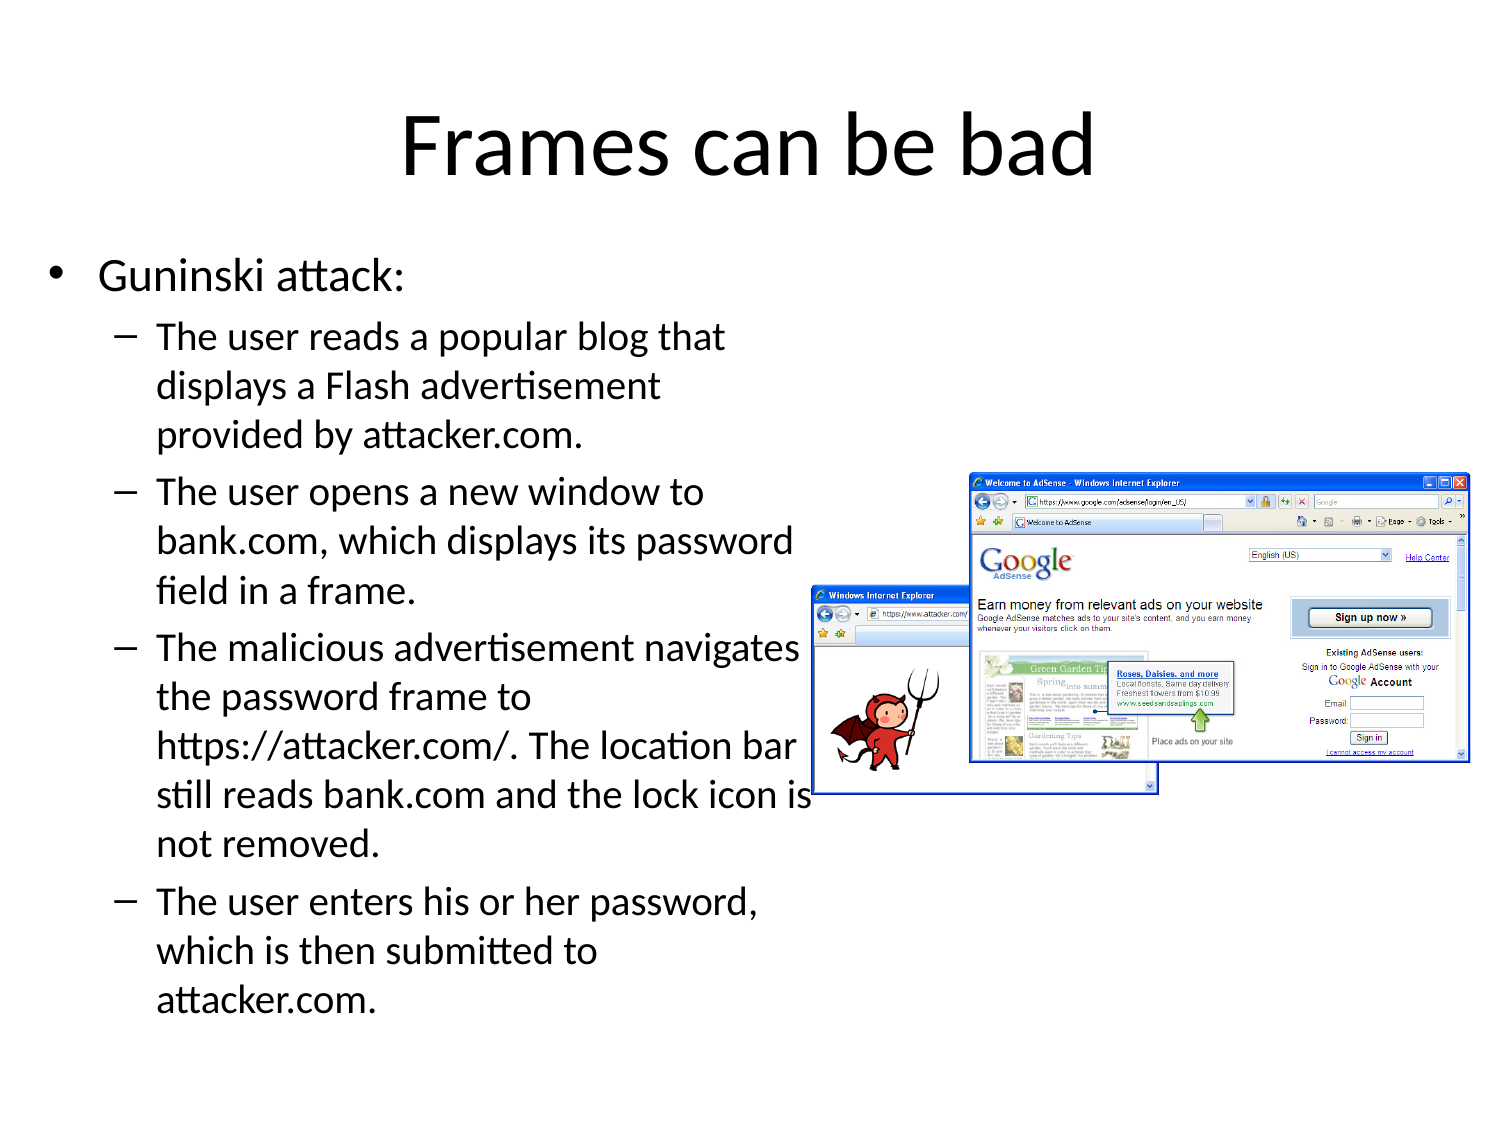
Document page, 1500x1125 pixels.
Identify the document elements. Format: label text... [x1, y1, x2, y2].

list Guninski attack: The user reads a popular blog that displays a Flash advertisement provided by attacker.com. The user opens a new window to bank.com, which displays its password field in a frame. The malicious advertisement navigates the password frame to https://attacker.com/. The location bar still reads bank.com and the lock icon is not removed. The user enters his or her password, which is then submitted to attacker.com. [33, 236, 830, 1030]
title Frames can be bad [75, 45, 1425, 233]
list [808, 262, 1472, 1006]
